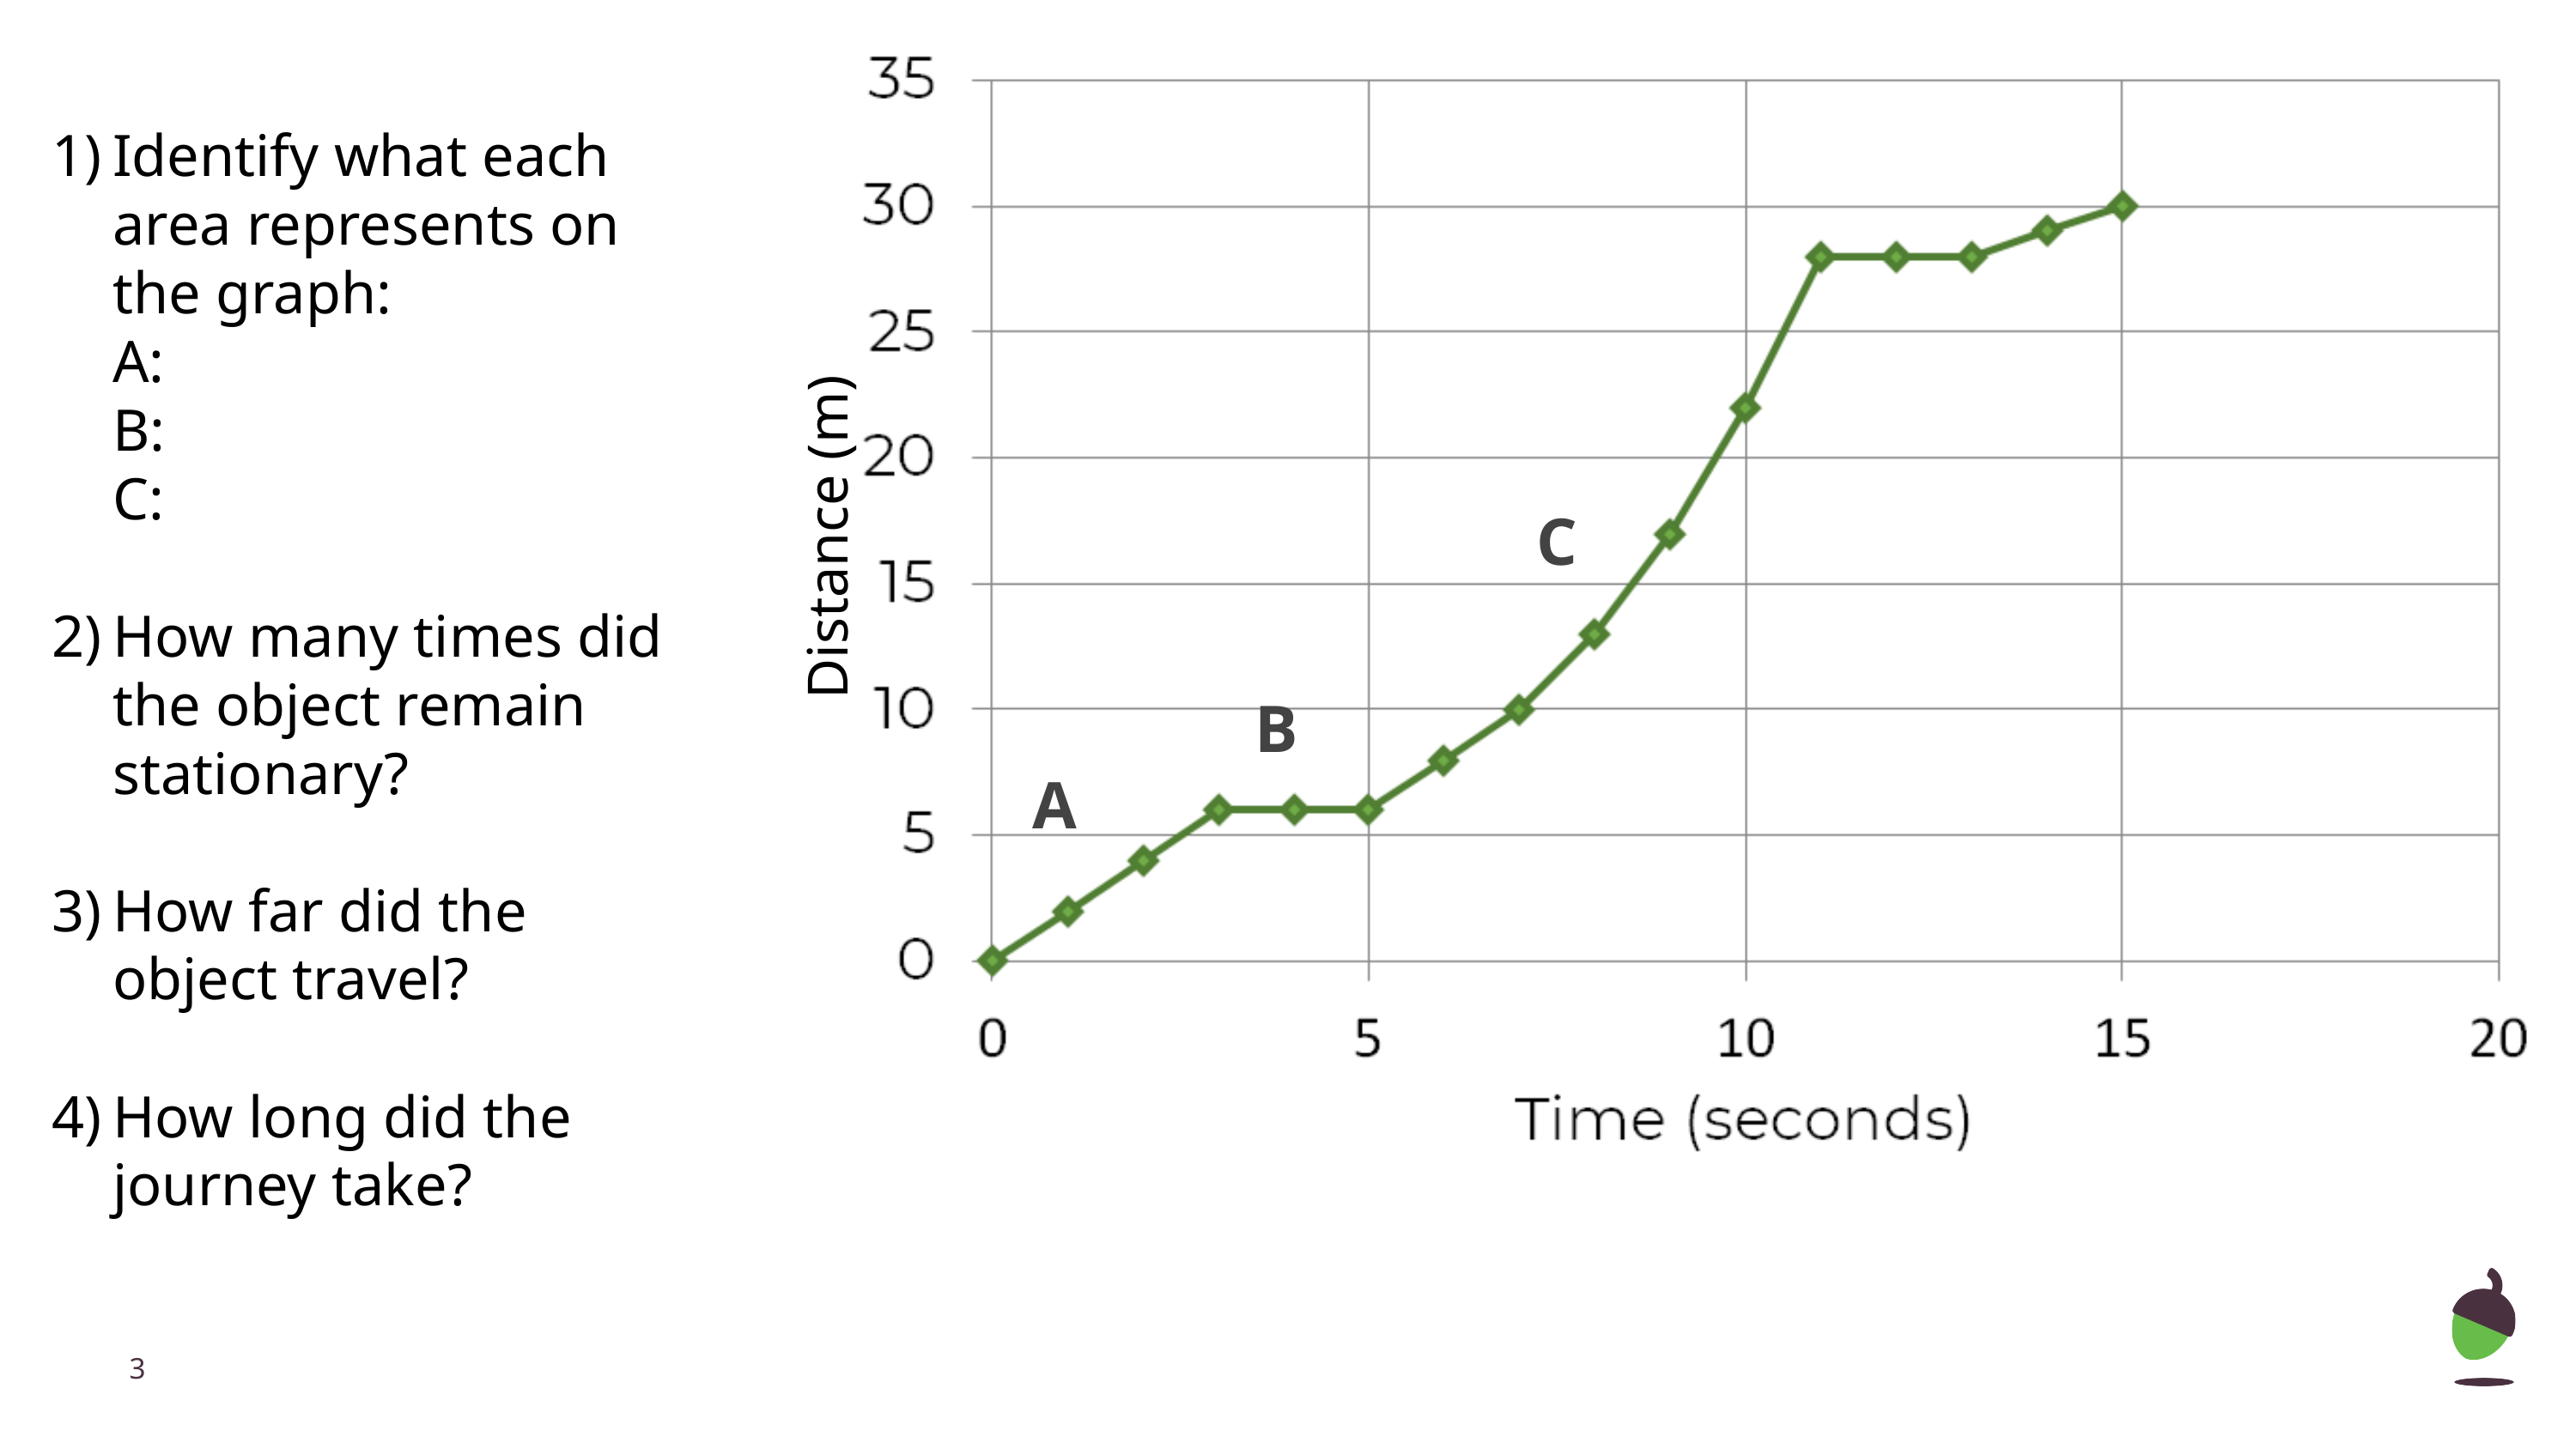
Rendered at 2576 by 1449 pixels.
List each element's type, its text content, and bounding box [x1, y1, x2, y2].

picture [846, 31, 2558, 1186]
picture [2451, 1268, 2516, 1386]
text_box Distance (m) [779, 125, 841, 712]
text_box Identify what each area represents on the graph: A: B: C: How many times did the object remain stationary? How far did the object travel? How long did the journey take? [35, 106, 702, 1343]
slide_number ‹#› [129, 1349, 332, 1401]
